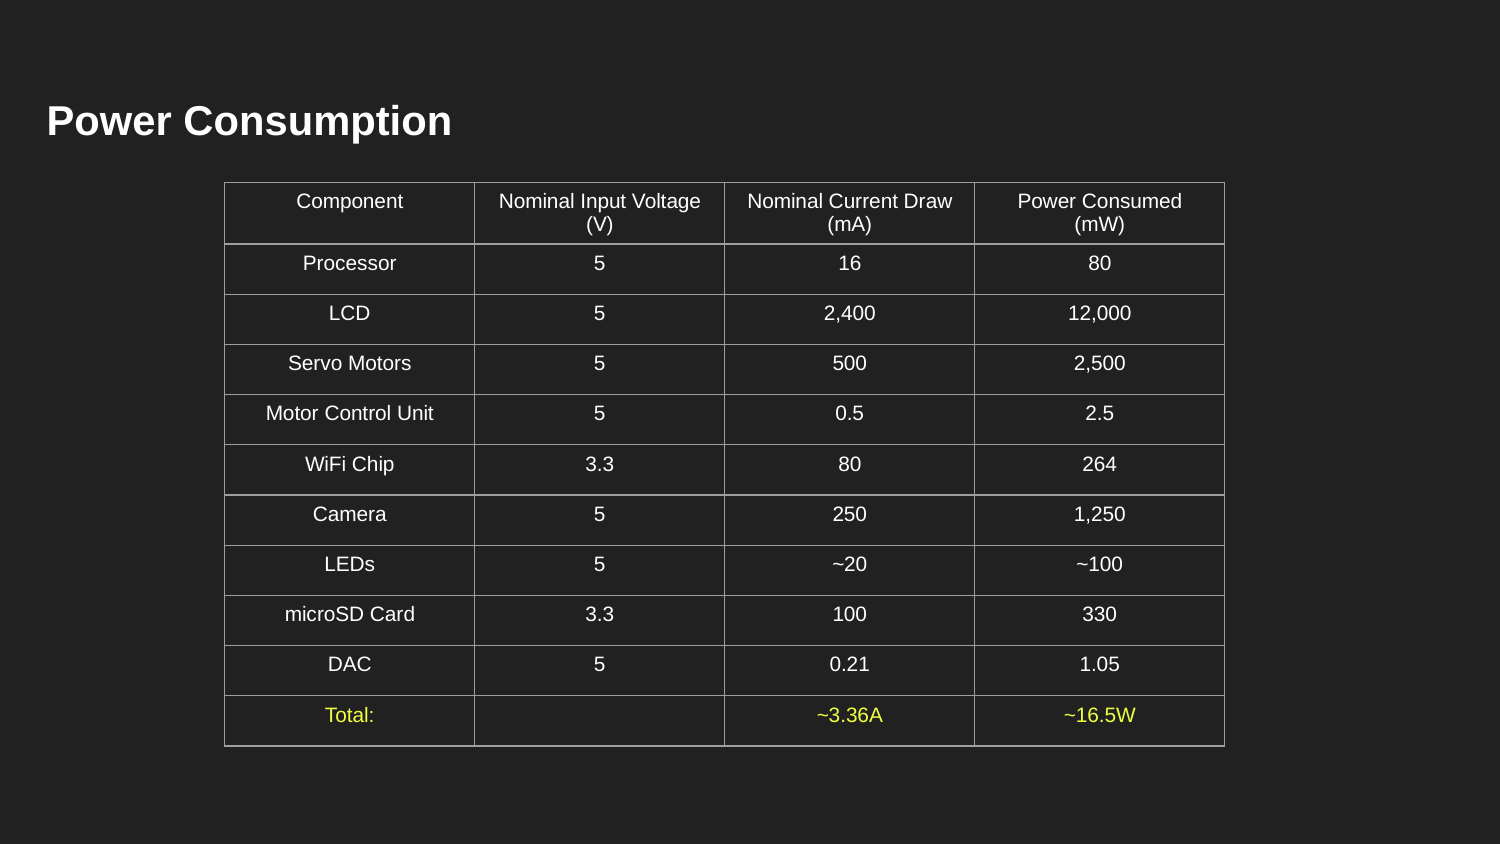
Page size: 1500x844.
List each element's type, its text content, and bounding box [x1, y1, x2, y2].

table_cell Servo Motors [225, 345, 474, 394]
table_cell 0.21 [725, 646, 974, 695]
table_cell 5 [475, 245, 724, 294]
table_cell LCD [225, 295, 474, 344]
table_header Nominal Input Voltage (V) [475, 183, 724, 243]
table_cell Processor [225, 245, 474, 294]
table_cell microSD Card [225, 596, 474, 645]
table_cell Total: [225, 696, 474, 745]
table_cell 16 [725, 245, 974, 294]
table_cell 0.5 [725, 395, 974, 444]
table_header Component [225, 183, 474, 243]
table_cell 5 [475, 395, 724, 444]
table_cell ~16.5W [975, 696, 1224, 745]
table_cell 100 [725, 596, 974, 645]
table_cell 500 [725, 345, 974, 394]
table_cell LEDs [225, 546, 474, 595]
table_cell ~3.36A [725, 696, 974, 745]
table_cell 5 [475, 646, 724, 695]
table_cell 80 [975, 245, 1224, 294]
table_cell 330 [975, 596, 1224, 645]
table_cell 12,000 [975, 295, 1224, 344]
table_cell 5 [475, 345, 724, 394]
table_cell 5 [475, 295, 724, 344]
table_cell ~100 [975, 546, 1224, 595]
table_cell 1,250 [975, 496, 1224, 545]
table_cell 2.5 [975, 395, 1224, 444]
table_cell 3.3 [475, 445, 724, 494]
table_cell WiFi Chip [225, 445, 474, 494]
table_cell 2,400 [725, 295, 974, 344]
table_cell 1.05 [975, 646, 1224, 695]
table_cell 5 [475, 546, 724, 595]
title Power Consumption [31, 78, 1465, 129]
table_cell 5 [475, 496, 724, 545]
table_cell 3.3 [475, 596, 724, 645]
table_cell 80 [725, 445, 974, 494]
table_header Power Consumed (mW) [975, 183, 1224, 243]
table_cell DAC [225, 646, 474, 695]
table_cell 250 [725, 496, 974, 545]
table_cell ~20 [725, 546, 974, 595]
table_cell 264 [975, 445, 1224, 494]
table_header Nominal Current Draw (mA) [725, 183, 974, 243]
table_cell Camera [225, 496, 474, 545]
table_cell Motor Control Unit [225, 395, 474, 444]
table_cell [475, 696, 724, 745]
table_cell 2,500 [975, 345, 1224, 394]
